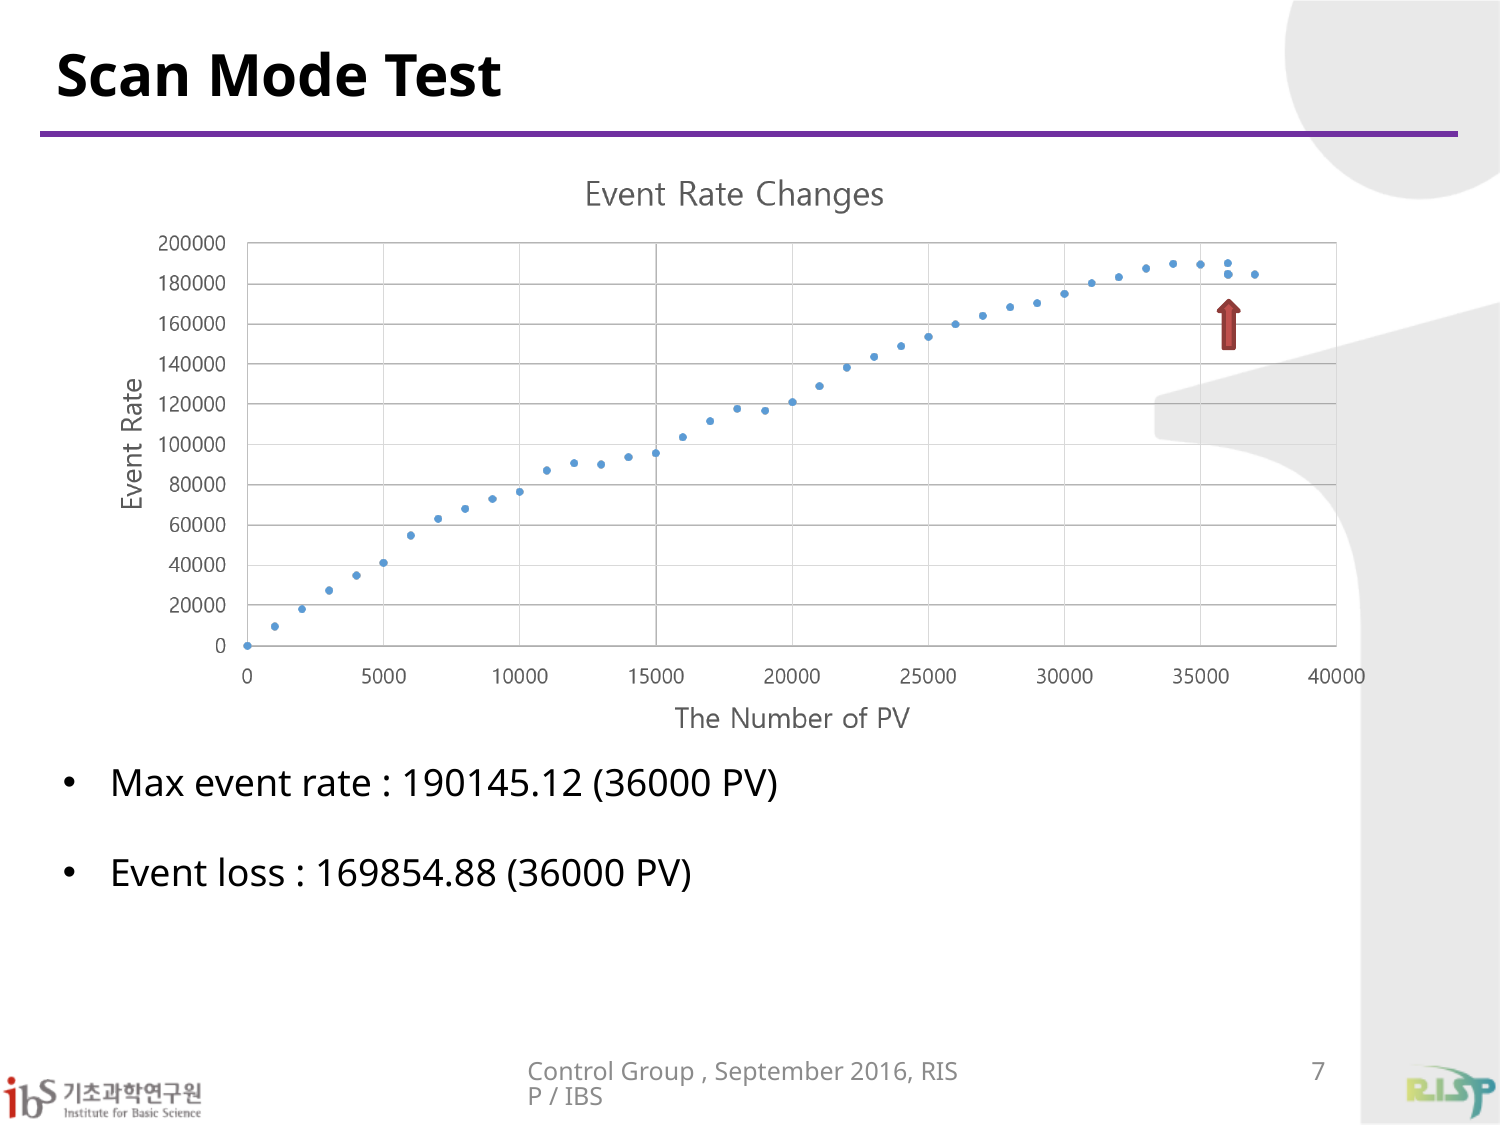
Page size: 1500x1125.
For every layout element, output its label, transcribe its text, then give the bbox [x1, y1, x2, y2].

text_box Max event rate : 190145.12 (36000 PV) Event loss : 169854.88 (36000 PV) [48, 751, 794, 992]
footer Control Group , September 2016, RISP / IBS [512, 1042, 988, 1103]
picture [0, 0, 1500, 1125]
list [88, 152, 1381, 757]
slide_number 7 [1074, 1042, 1341, 1103]
title Scan Mode Test [41, 30, 1459, 126]
